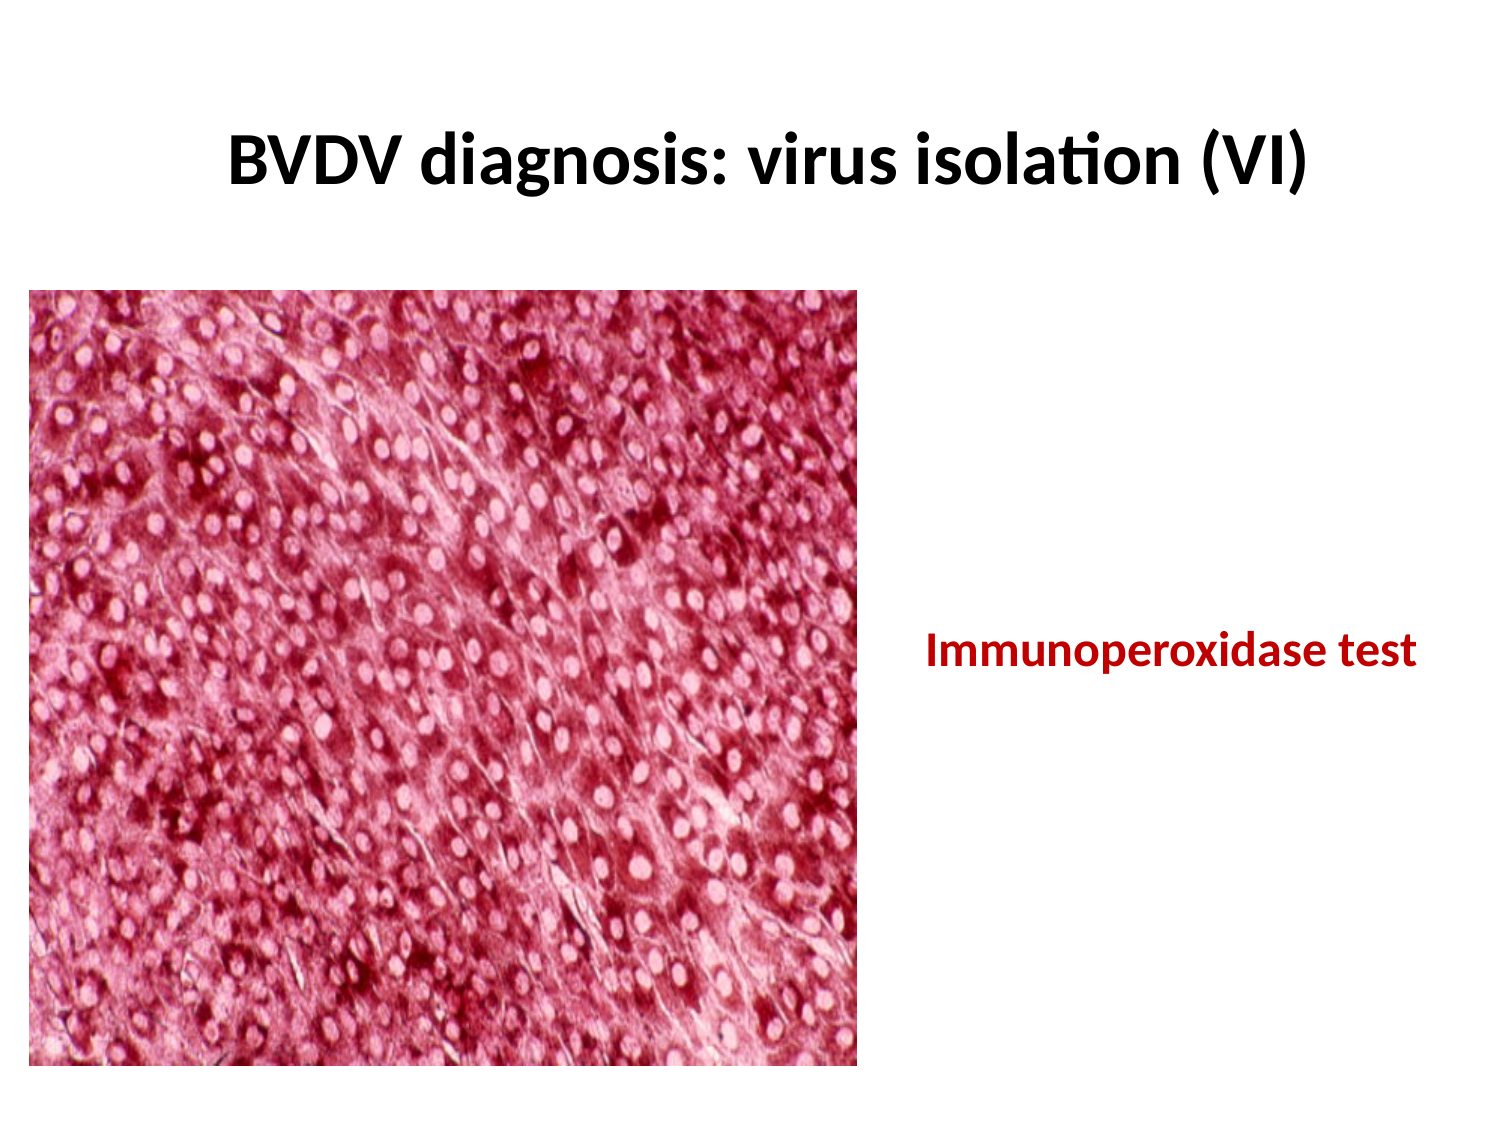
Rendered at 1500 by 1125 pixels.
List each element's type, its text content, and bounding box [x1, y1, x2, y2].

text_box BVDV diagnosis: virus isolation (VI) [212, 101, 1327, 207]
picture [29, 290, 857, 1066]
text_box Immunoperoxidase test [899, 609, 1433, 685]
